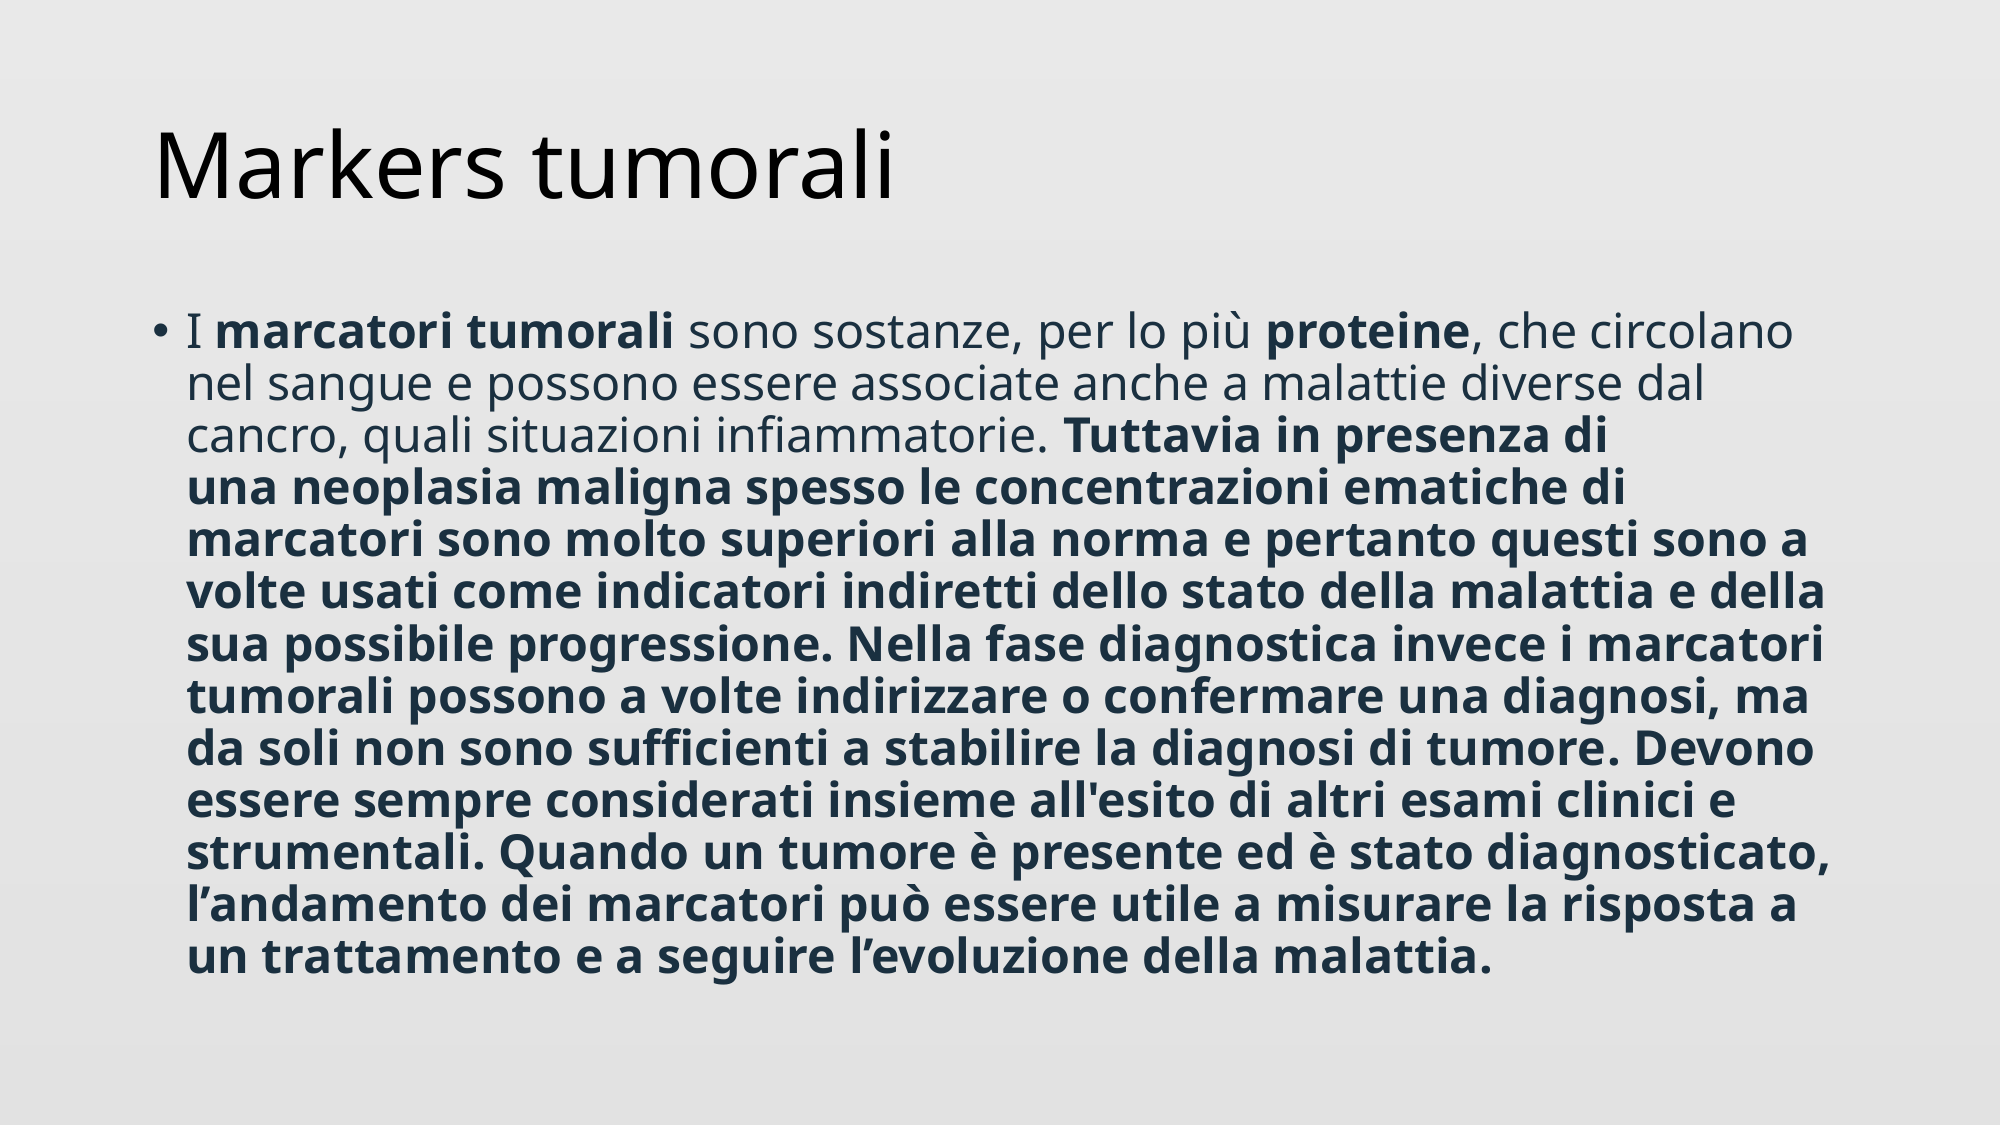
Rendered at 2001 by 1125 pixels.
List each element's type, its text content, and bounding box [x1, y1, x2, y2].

list I marcatori tumorali sono sostanze, per lo più proteine, che circolano nel sangue e possono essere associate anche a malattie diverse dal cancro, quali situazioni infiammatorie. Tuttavia in presenza di una neoplasia maligna spesso le concentrazioni ematiche di marcatori sono molto superiori alla norma e pertanto questi sono a volte usati come indicatori indiretti dello stato della malattia e della sua possibile progressione. Nella fase diagnostica invece i marcatori tumorali possono a volte indirizzare o confermare una diagnosi, ma da soli non sono sufficienti a stabilire la diagnosi di tumore. Devono essere sempre considerati insieme all'esito di altri esami clinici e strumentali. Quando un tumore è presente ed è stato diagnosticato, l’andamento dei marcatori può essere utile a misurare la risposta a un trattamento e a seguire l’evoluzione della malattia. [137, 299, 1863, 1014]
title Markers tumorali [137, 59, 1863, 278]
